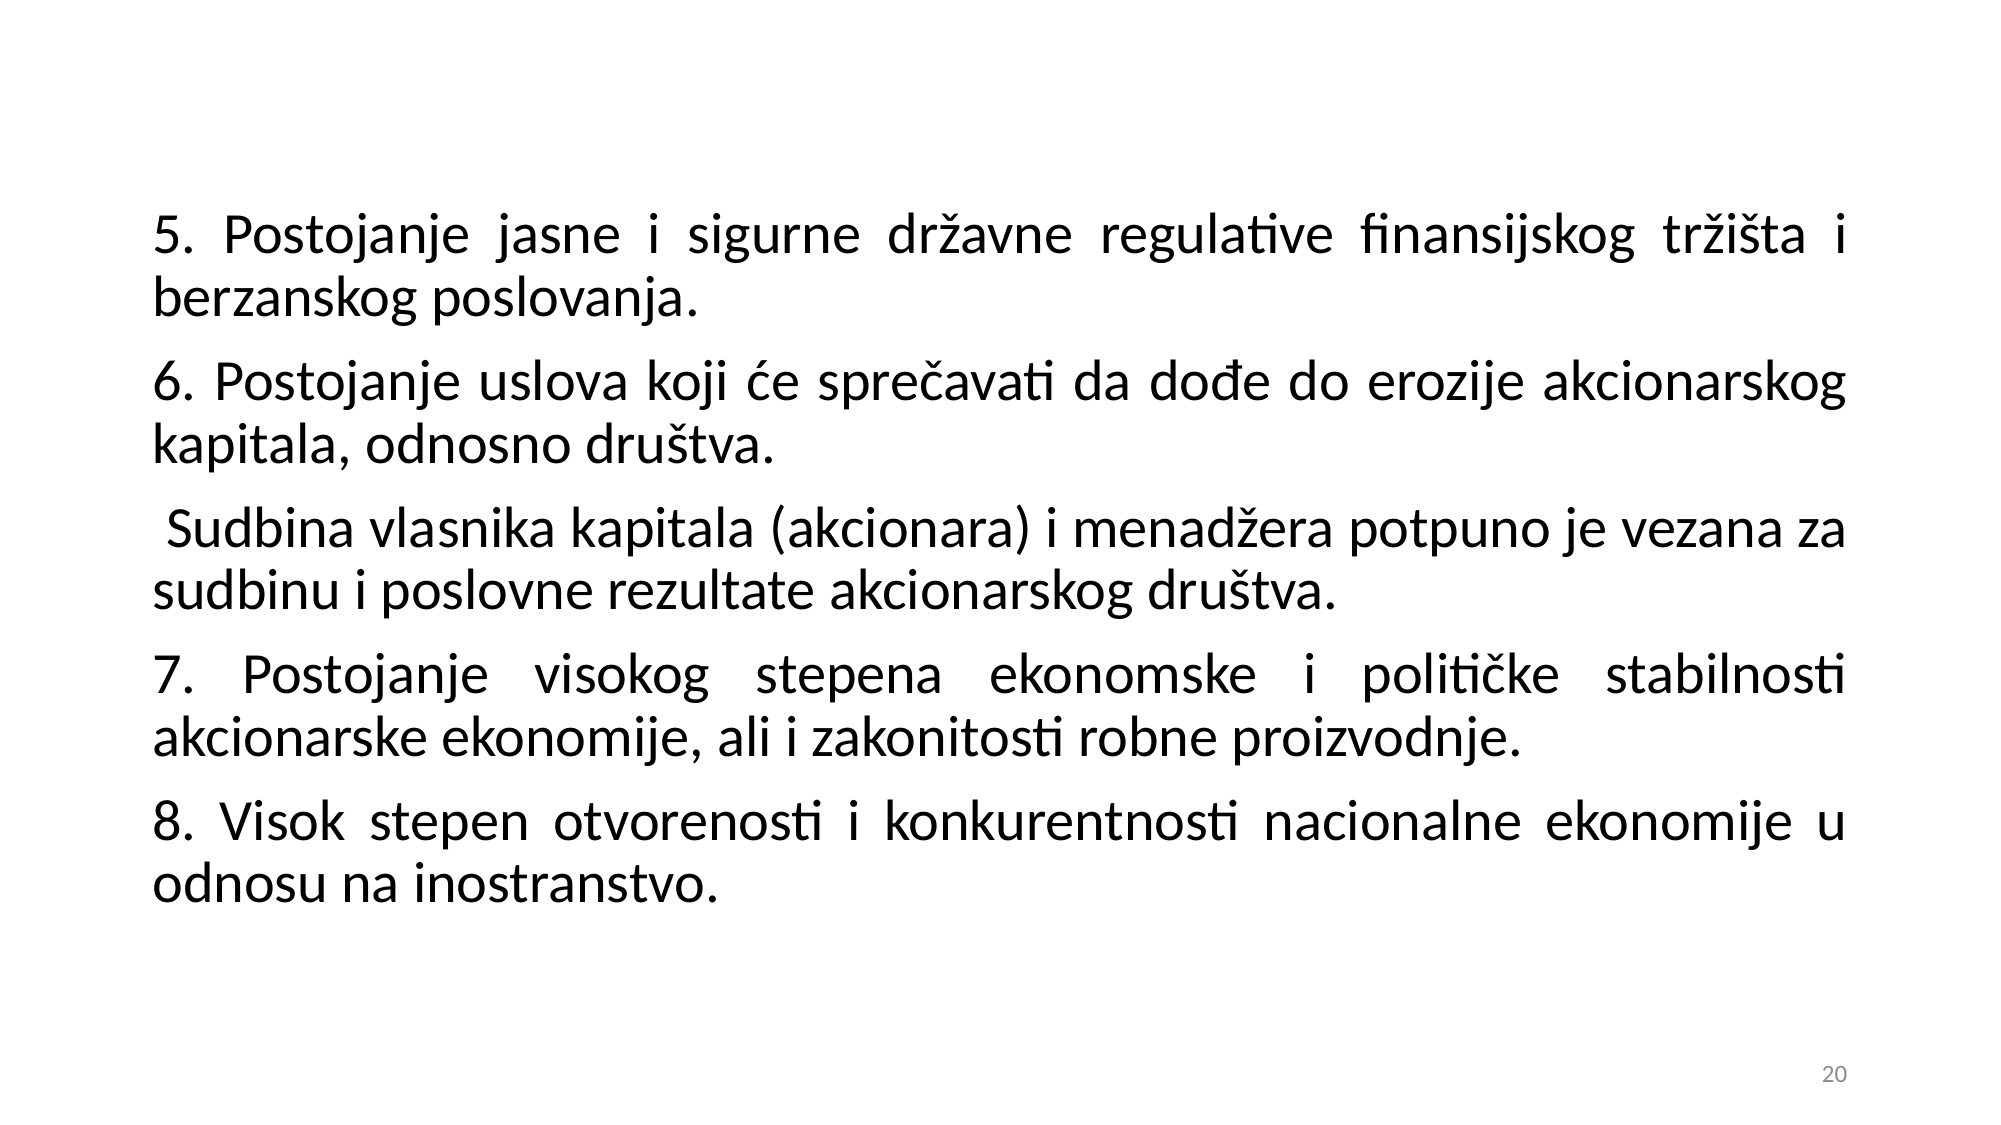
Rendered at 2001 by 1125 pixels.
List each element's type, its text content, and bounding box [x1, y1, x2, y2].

slide_number 20 [1412, 1042, 1863, 1103]
list 5. Postojanje jasne i sigurne državne regulative finansijskog tržišta i berzanskog poslovanja. 6. Postojanje uslova koji će sprečavati da dođe do erozije akcionarskog kapitala, odnosno društva. Sudbina vlasnika kapitala (akcionara) i menadžera potpuno je vezana za sudbinu i poslovne rezultate akcionarskog društva. 7. Postojanje visokog stepena ekonomske i političke stabilnosti akcionarske ekonomije, ali i zakonitosti robne proizvodnje. 8. Visok stepen otvorenosti i konkurentnosti nacionalne ekonomije u odnosu na inostranstvo. [137, 196, 1863, 1014]
